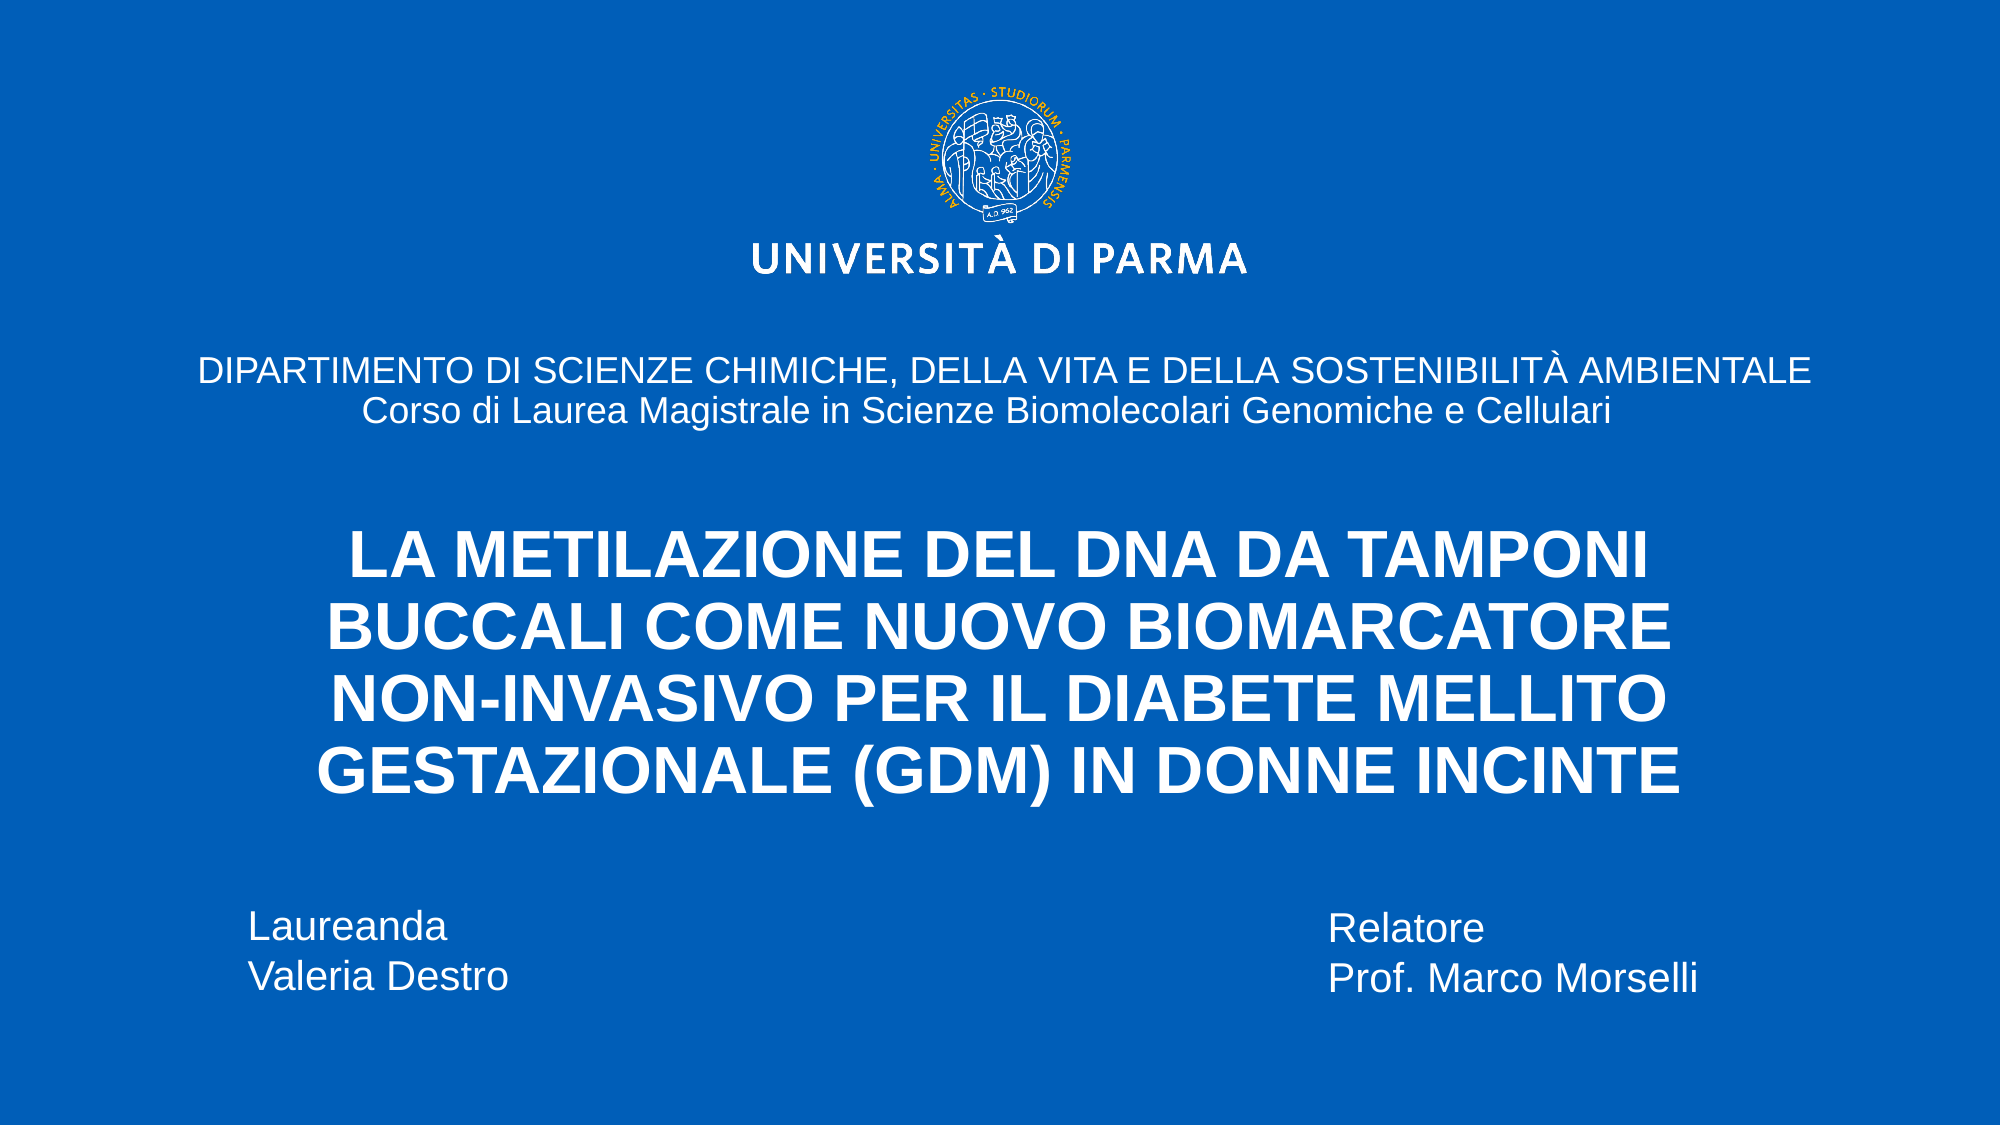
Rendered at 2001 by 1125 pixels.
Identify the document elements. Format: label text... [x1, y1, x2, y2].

picture [753, 87, 1247, 274]
text_box DIPARTIMENTO DI SCIENZE CHIMICHE, DELLA VITA E DELLA SOSTENIBILITÀ AMBIENTALE Corso di Laurea Magistrale in Scienze Biomolecolari Genomiche e Cellulari [0, 336, 2000, 440]
text_box LA METILAZIONE DEL DNA DA TAMPONI BUCCALI COME NUOVO BIOMARCATORE NON-INVASIVO PER IL DIABETE MELLITO GESTAZIONALE (GDM) IN DONNE INCINTE [232, 512, 1768, 816]
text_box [232, 891, 1768, 1010]
